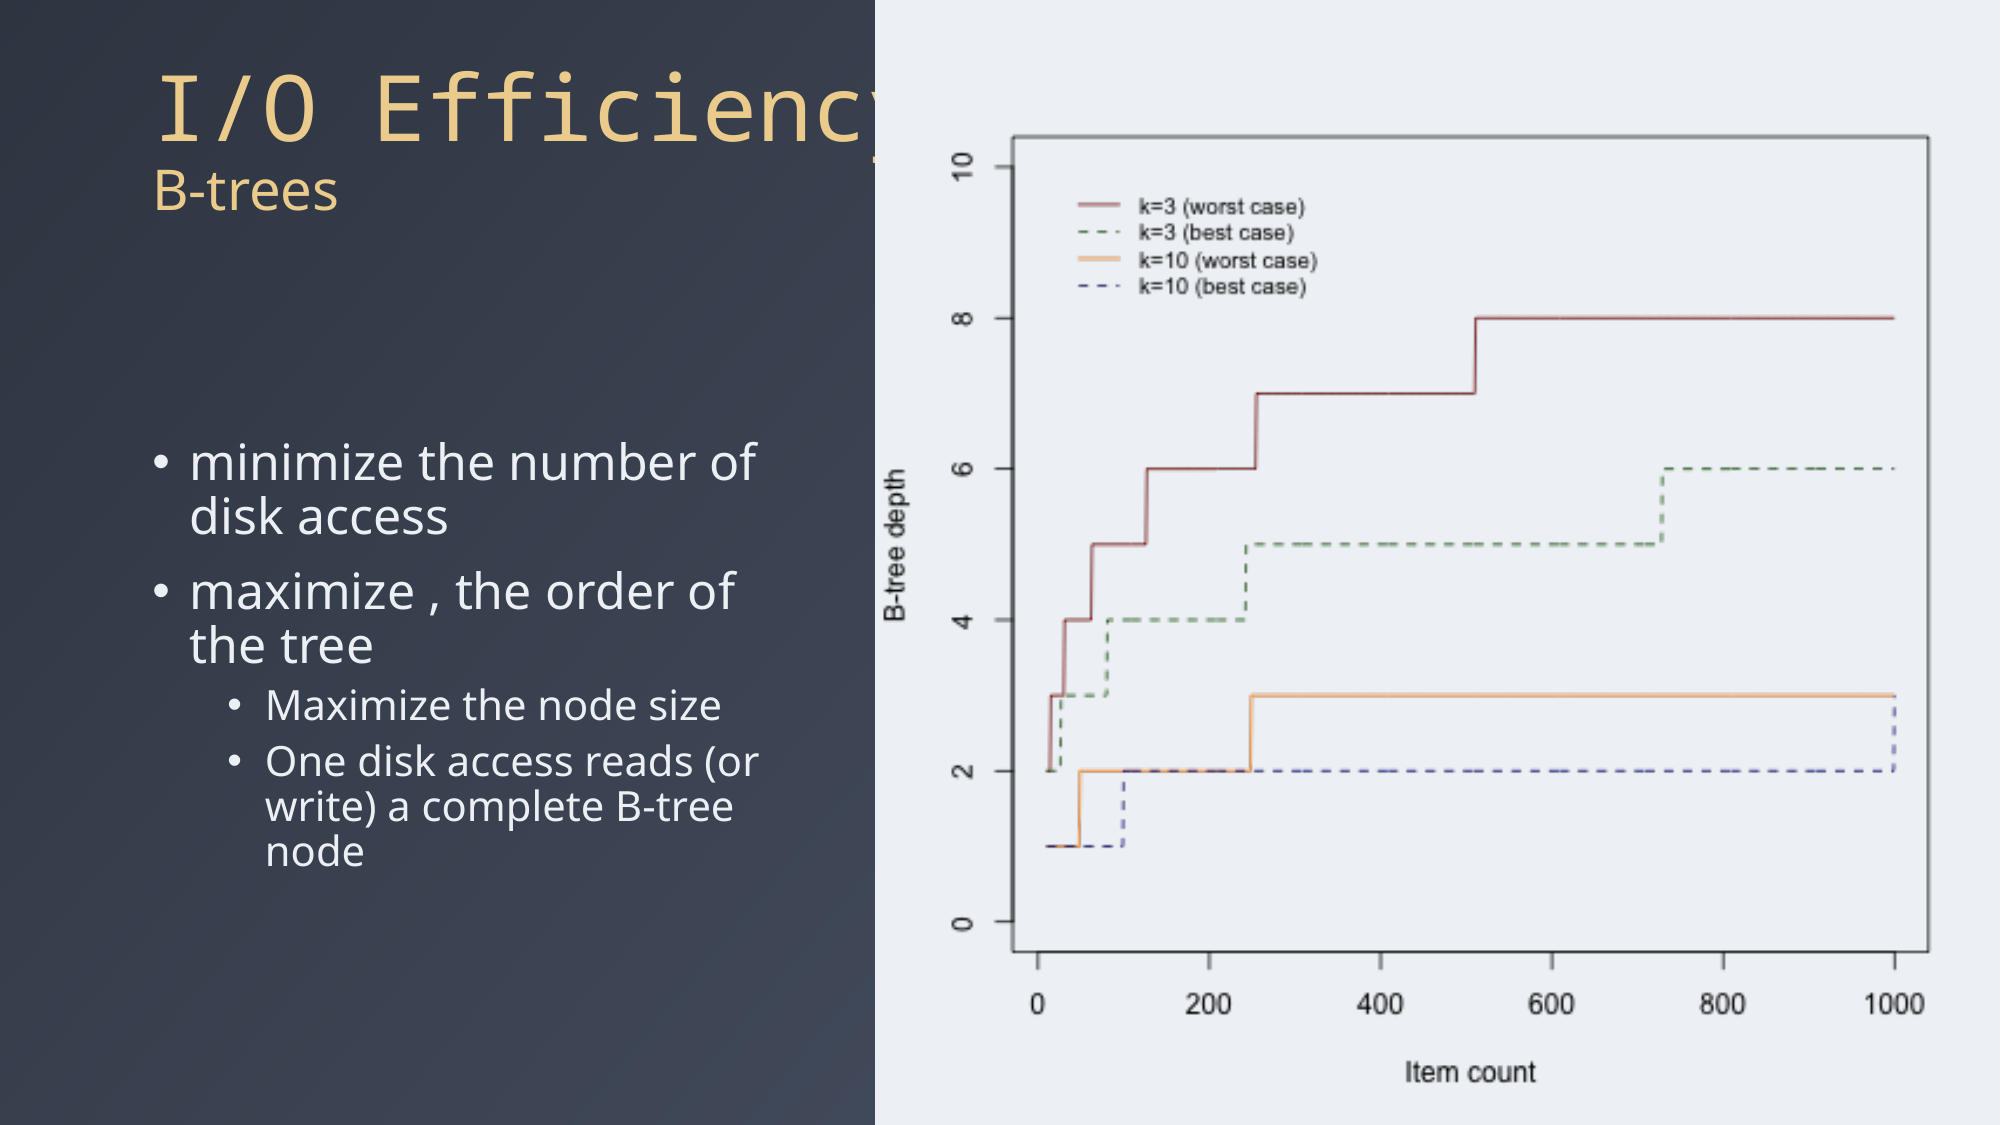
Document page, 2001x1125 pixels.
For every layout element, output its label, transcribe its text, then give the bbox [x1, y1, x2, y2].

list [874, 0, 2000, 1125]
title I/O Efficiency B-trees [137, 26, 874, 230]
